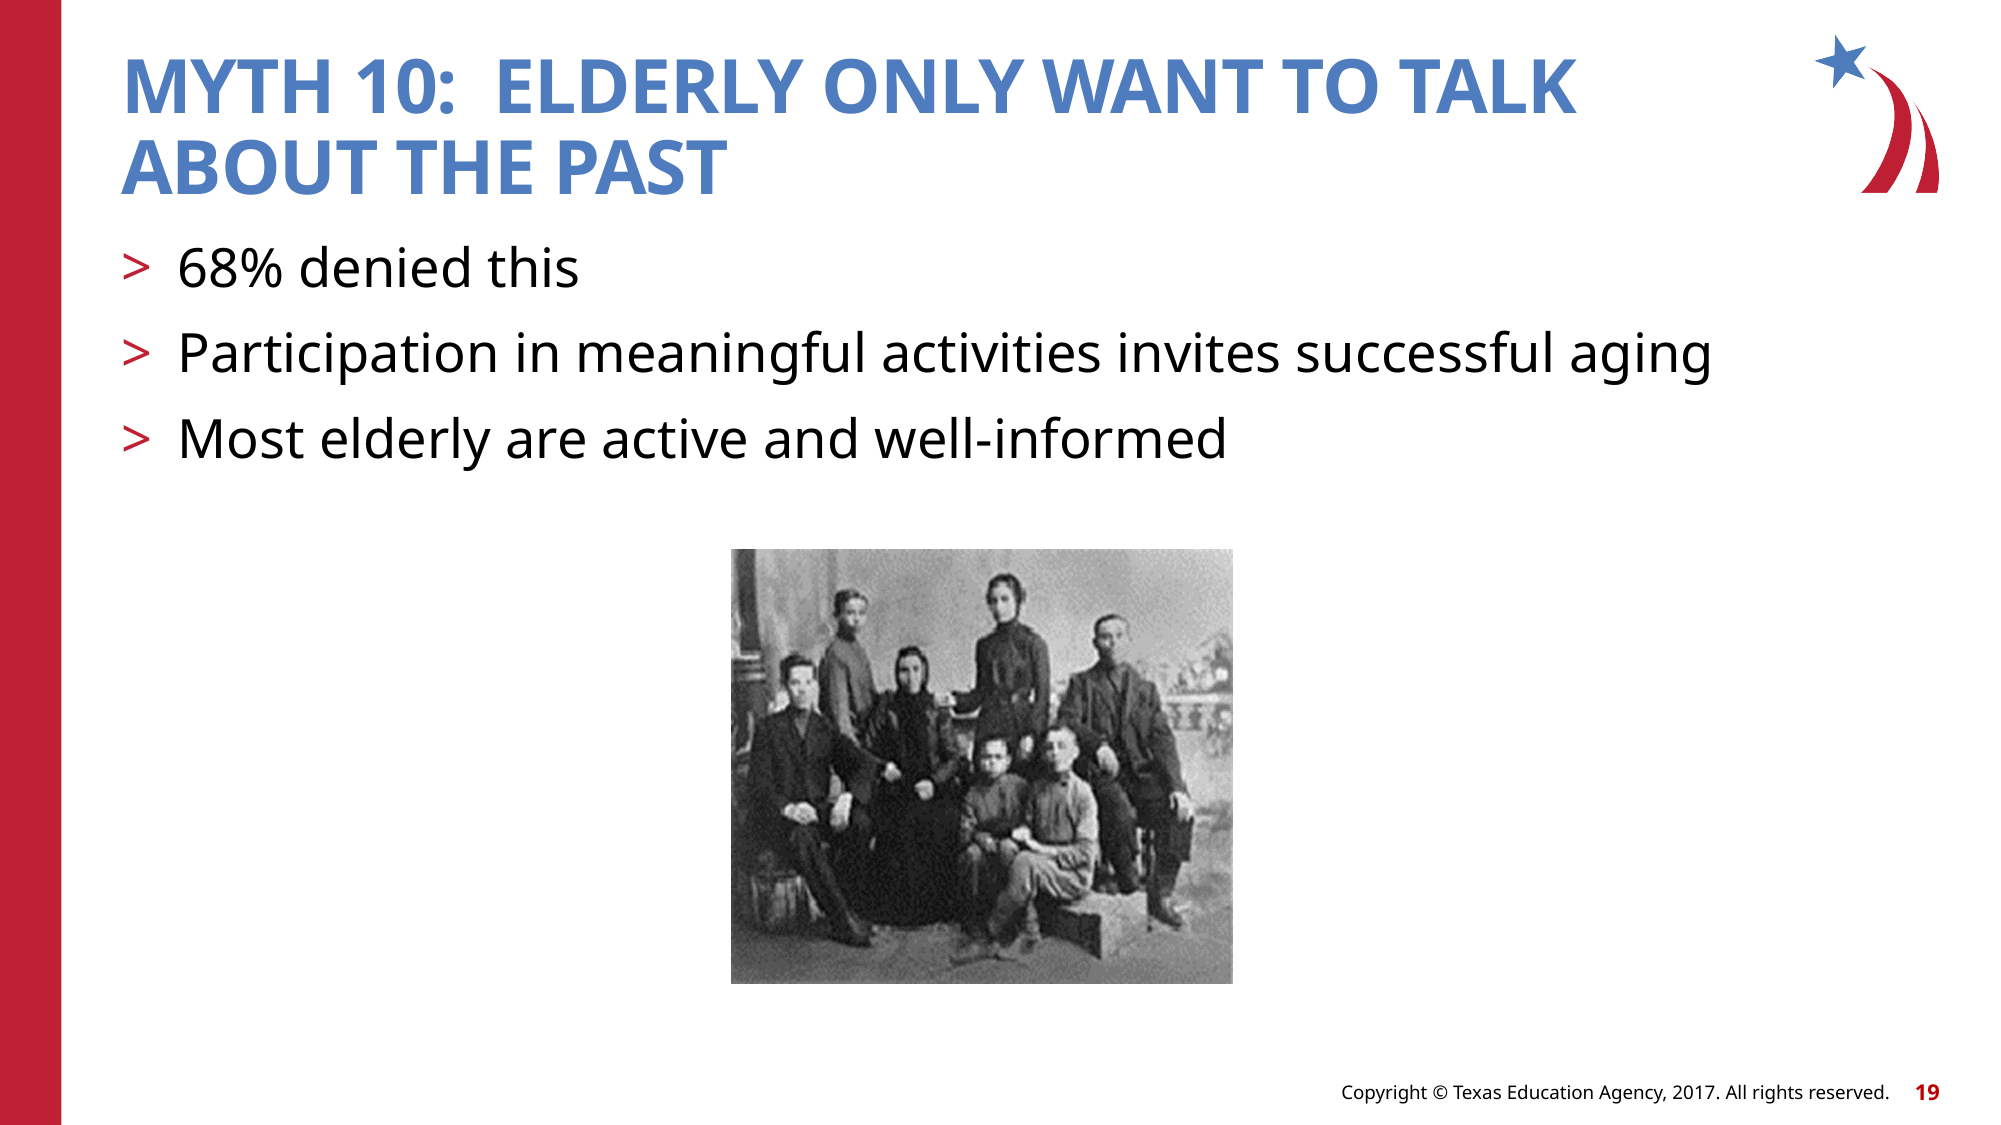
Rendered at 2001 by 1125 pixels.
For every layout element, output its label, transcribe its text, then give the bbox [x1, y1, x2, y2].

title MYTH 10: ELDERLY ONLY WANT TO TALK ABOUT THE PAST [121, 66, 1772, 211]
list 68% denied this Participation in meaningful activities invites successful aging Most elderly are active and well-informed [121, 233, 1936, 1010]
picture [731, 549, 1233, 984]
picture [1814, 34, 1939, 193]
